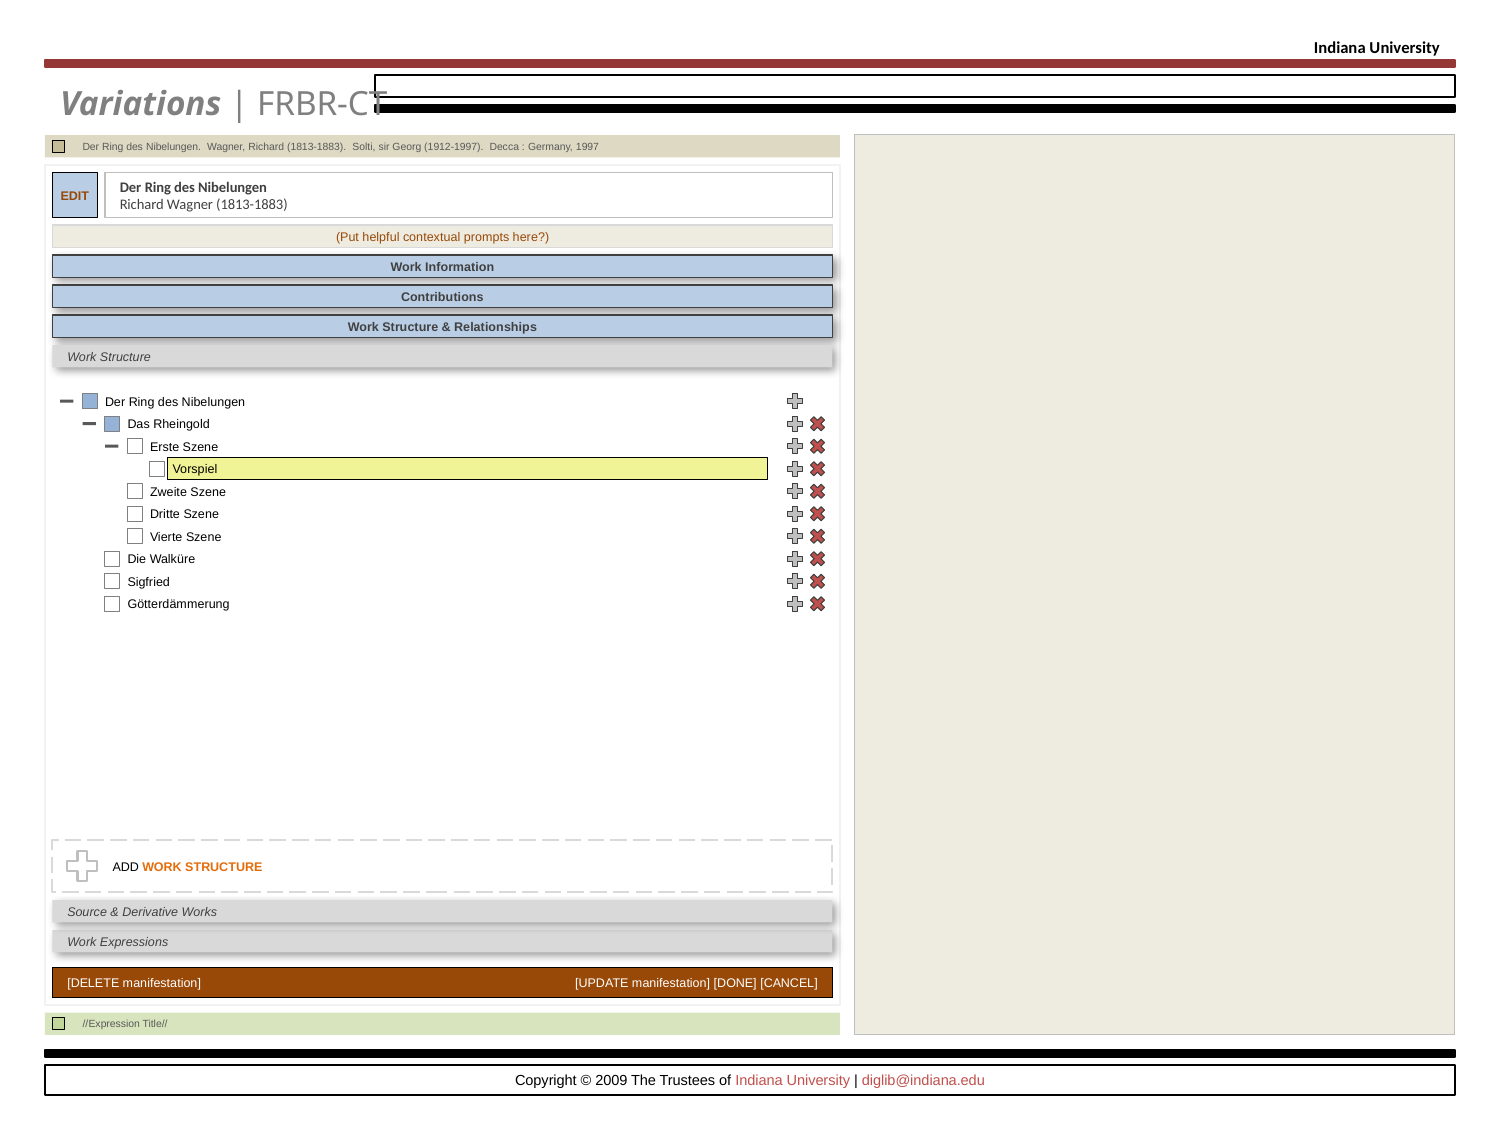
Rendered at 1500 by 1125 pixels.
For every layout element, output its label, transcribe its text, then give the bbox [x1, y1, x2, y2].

text_box Source & Derivative Works [50, 899, 834, 925]
text_box Work Expressions [50, 928, 834, 955]
text_box Contributions [50, 283, 834, 310]
text_box Work Information [50, 253, 834, 280]
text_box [44, 1012, 841, 1036]
text_box (Put helpful contextual prompts here?) [50, 224, 834, 250]
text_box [44, 1049, 1456, 1096]
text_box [52, 839, 833, 893]
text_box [52, 457, 833, 481]
text_box [853, 133, 1457, 1037]
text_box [52, 434, 833, 456]
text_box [44, 134, 841, 158]
text_box Work Structure [50, 343, 834, 370]
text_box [52, 489, 833, 616]
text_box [44, 29, 1456, 121]
text_box Work Structure & Relationships [50, 313, 834, 340]
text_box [52, 389, 833, 434]
text_box [43, 164, 842, 1007]
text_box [52, 172, 833, 218]
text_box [52, 967, 833, 998]
